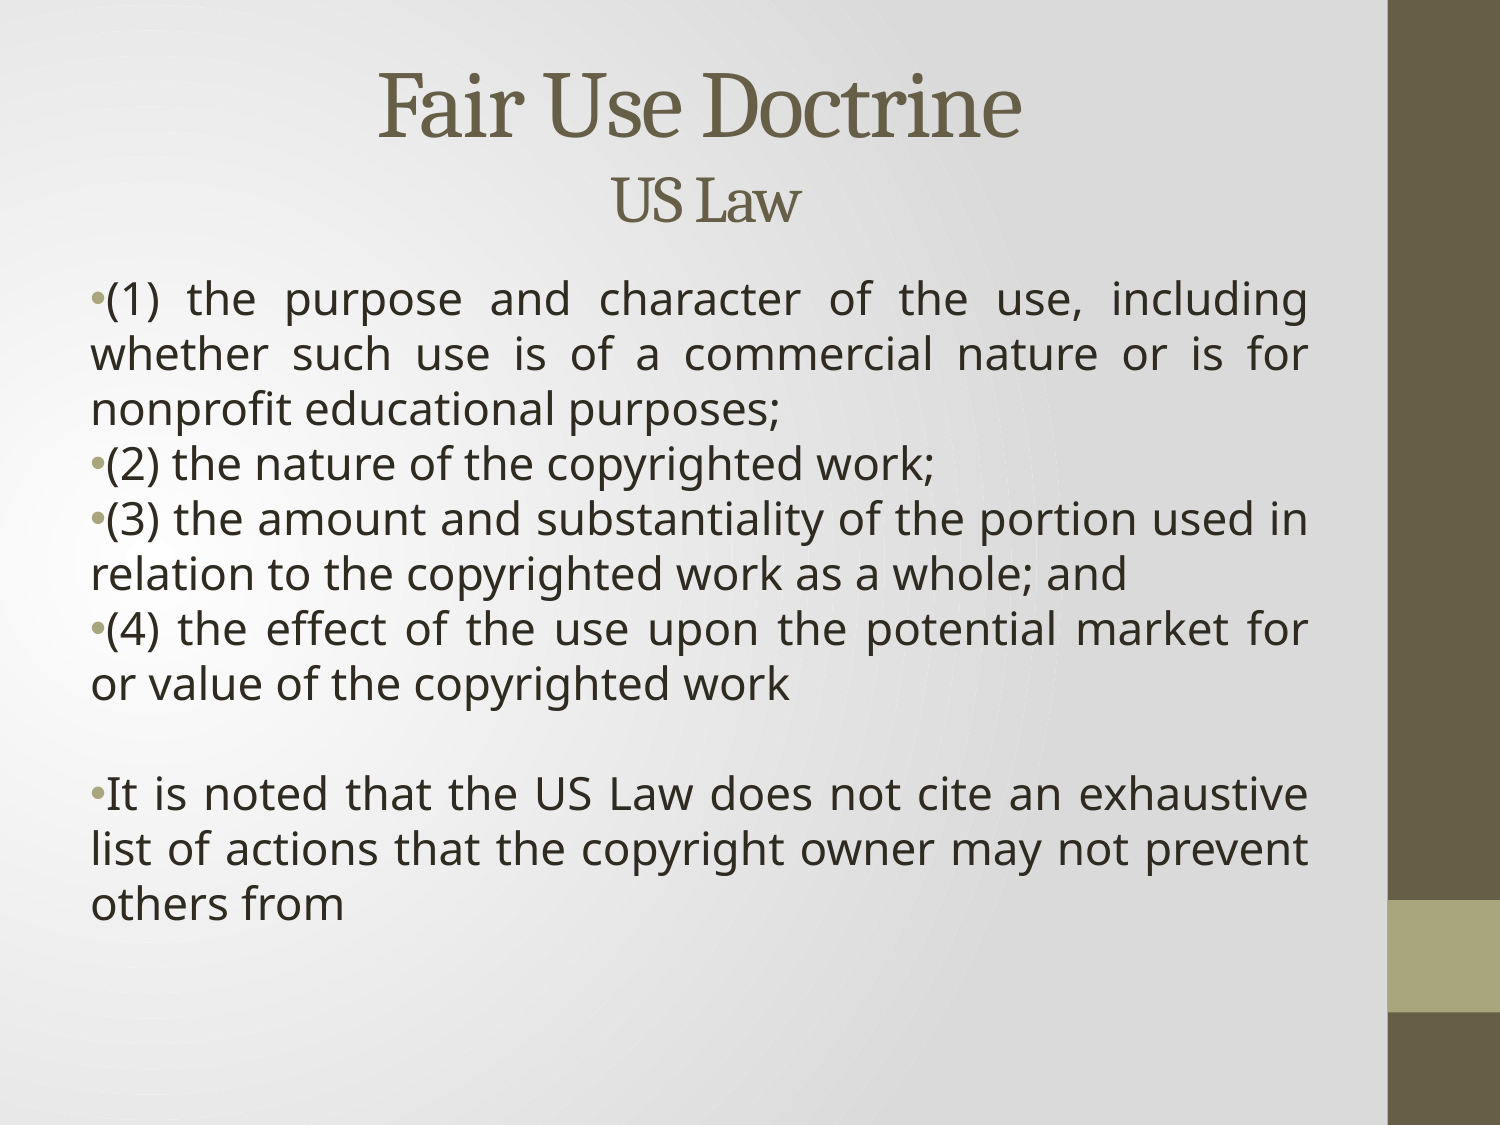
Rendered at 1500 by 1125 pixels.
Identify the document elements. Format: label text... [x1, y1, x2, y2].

list (1) the purpose and character of the use, including whether such use is of a commercial nature or is for nonprofit educational purposes; (2) the nature of the copyrighted work; (3) the amount and substantiality of the portion used in relation to the copyrighted work as a whole; and (4) the effect of the use upon the potential market for or value of the copyrighted work It is noted that the US Law does not cite an exhaustive list of actions that the copyright owner may not prevent others from [75, 262, 1325, 1050]
title Fair Use Doctrine US Law [75, 45, 1325, 233]
